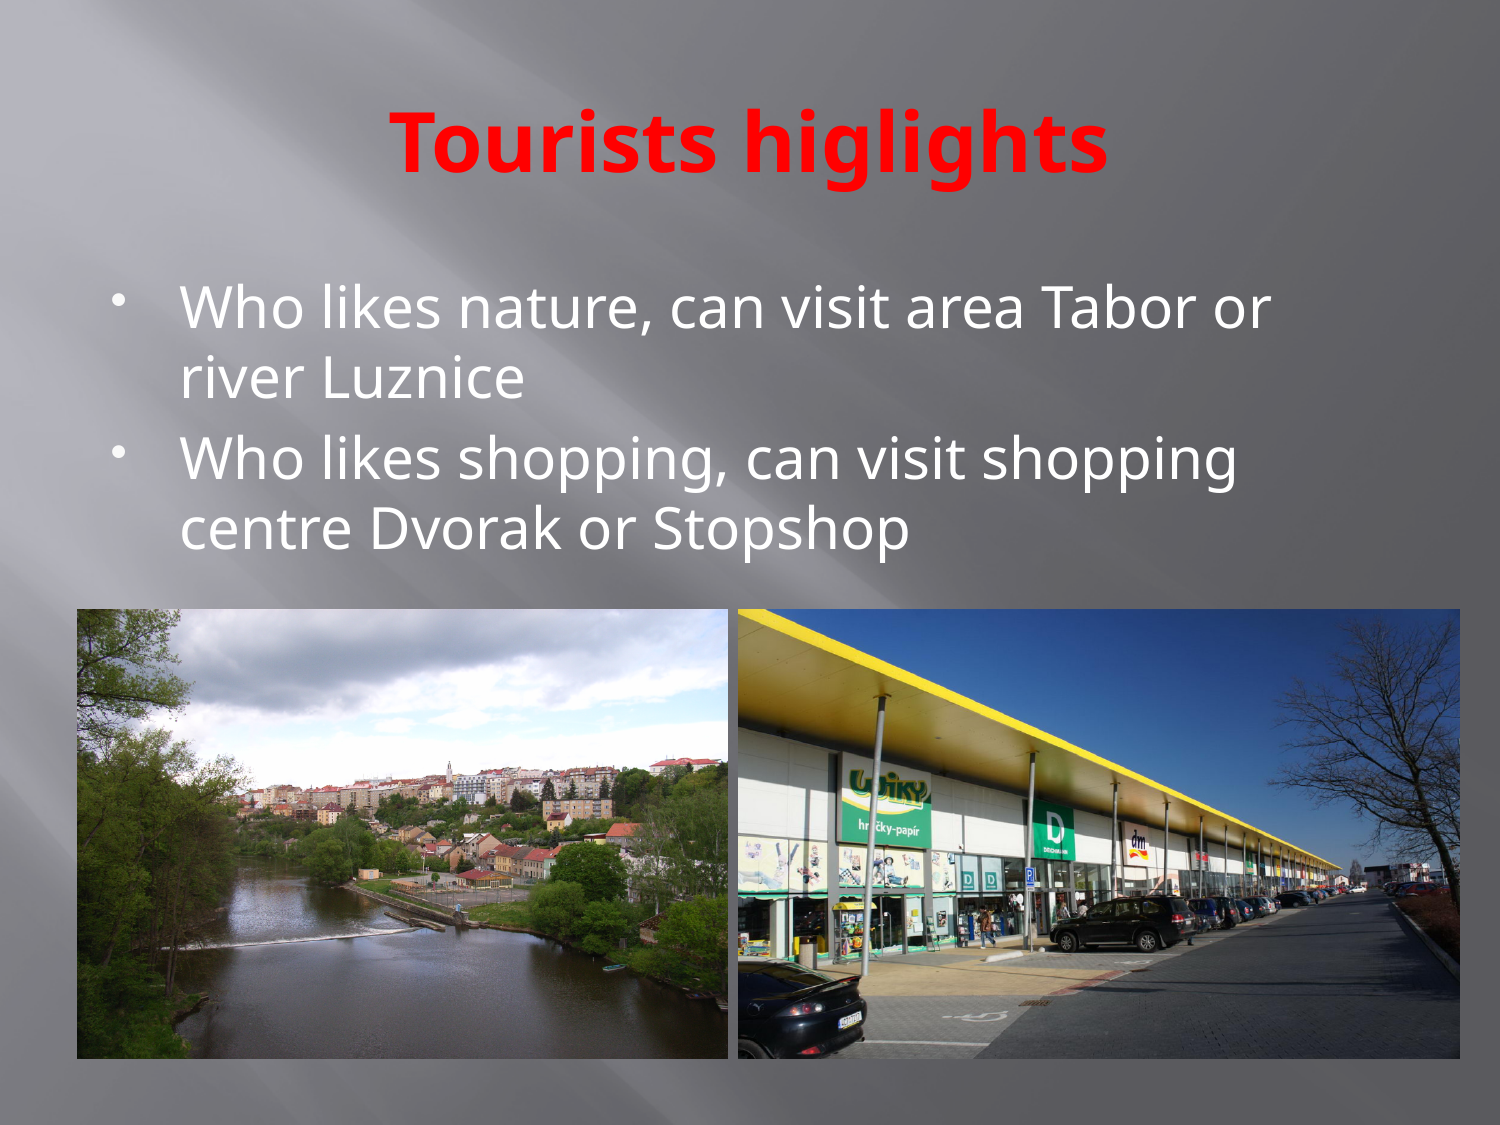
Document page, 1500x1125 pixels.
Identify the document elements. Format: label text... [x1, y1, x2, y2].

title Tourists higlights [75, 45, 1425, 233]
picture [77, 609, 728, 1059]
list Who likes nature, can visit area Tabor or river Luznice Who likes shopping, can visit shopping centre Dvorak or Stopshop [75, 262, 1425, 1035]
picture [737, 609, 1460, 1059]
